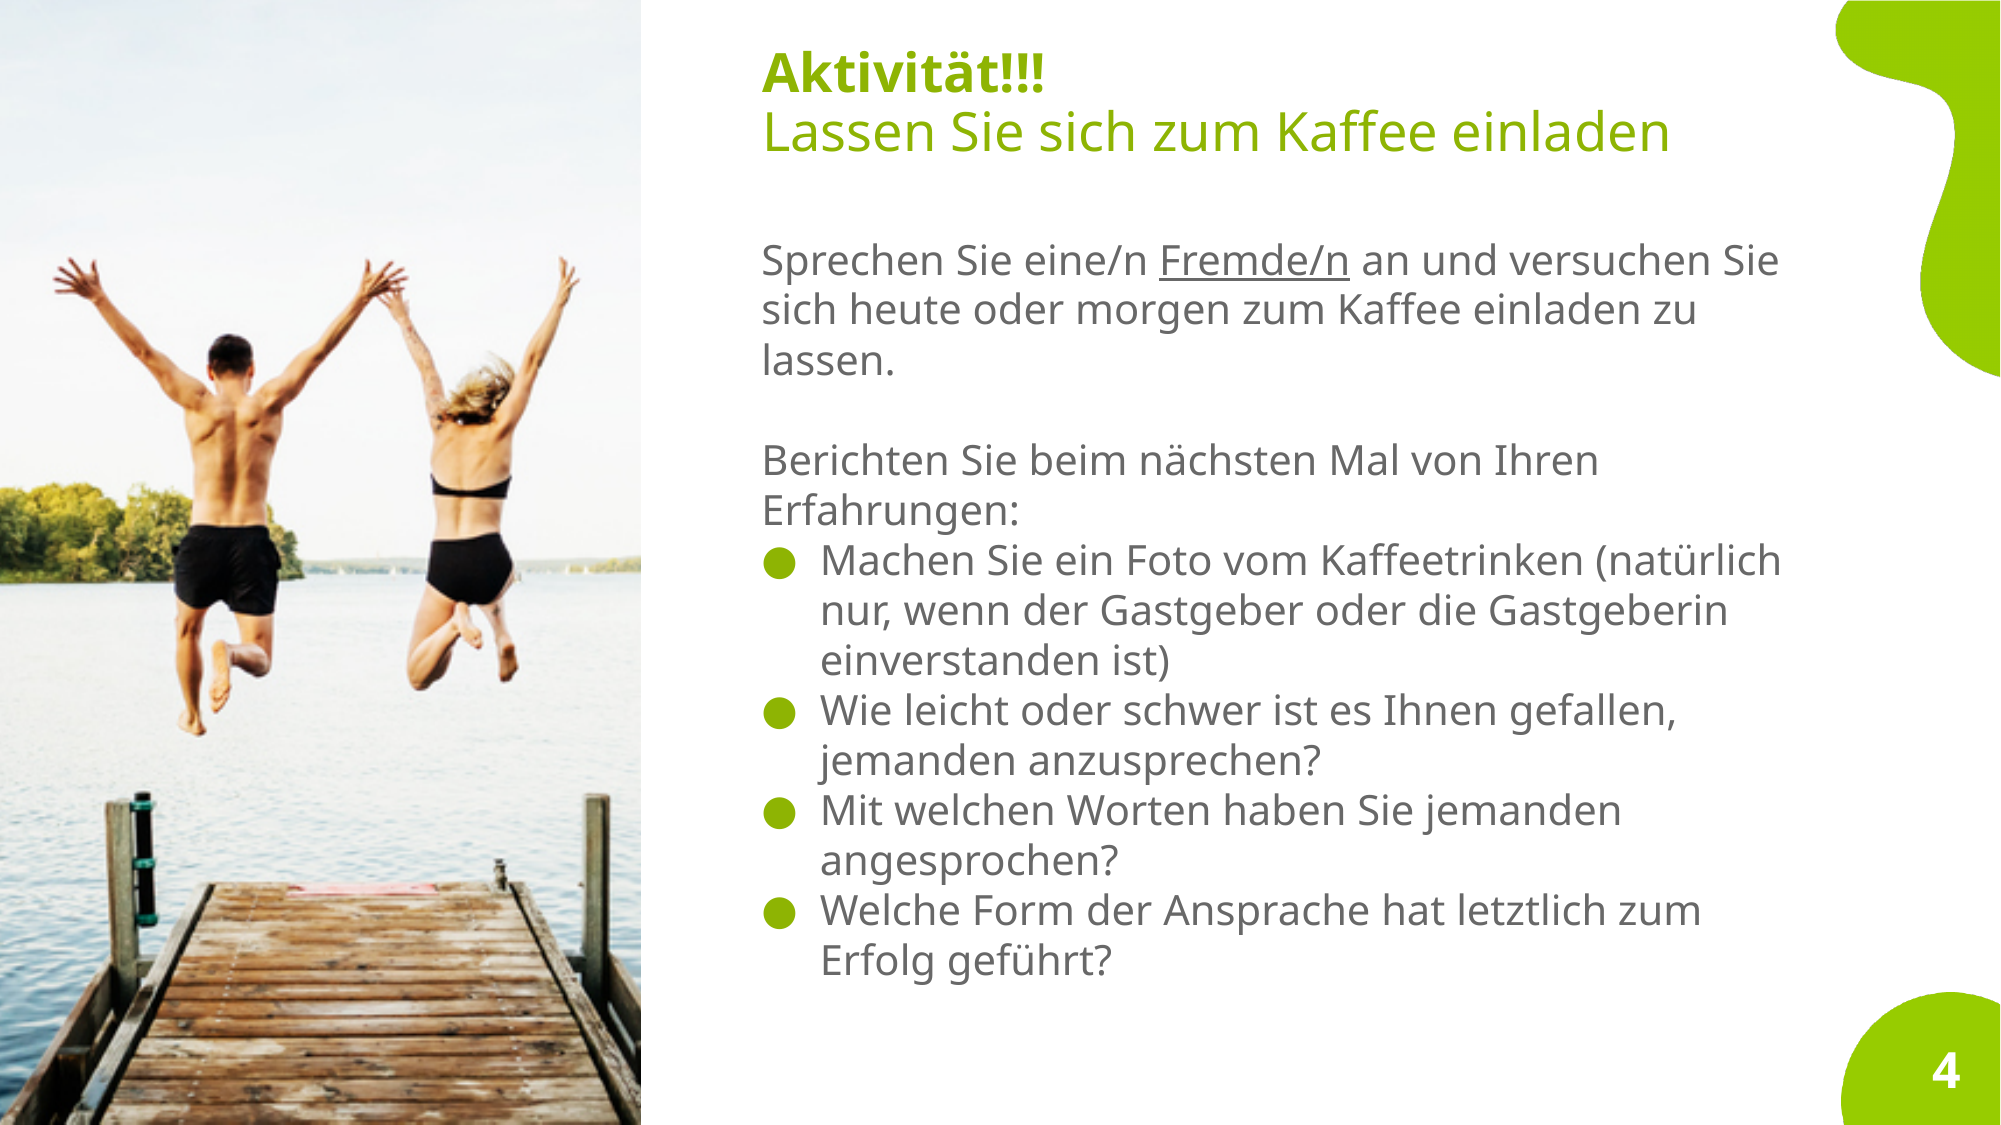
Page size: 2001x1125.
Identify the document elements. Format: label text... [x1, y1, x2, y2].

picture [0, 0, 641, 1125]
picture [1809, 1, 2001, 399]
picture [1841, 992, 2001, 1125]
text_box Sprechen Sie eine/n Fremde/n an und versuchen Sie sich heute oder morgen zum Kaffee einladen zu lassen. Berichten Sie beim nächsten Mal von Ihren Erfahrungen: Machen Sie ein Foto vom Kaffeetrinken (natürlich nur, wenn der Gastgeber oder die Gastgeberin einverstanden ist) Wie leicht oder schwer ist es Ihnen gefallen, jemanden anzusprechen? Mit welchen Worten haben Sie jemanden angesprochen? Welche Form der Ansprache hat letztlich zum Erfolg geführt? [746, 226, 1843, 992]
text_box Aktivität!!! Lassen Sie sich zum Kaffee einladen [746, 37, 1912, 234]
slide_number 4 [1888, 1042, 1976, 1103]
